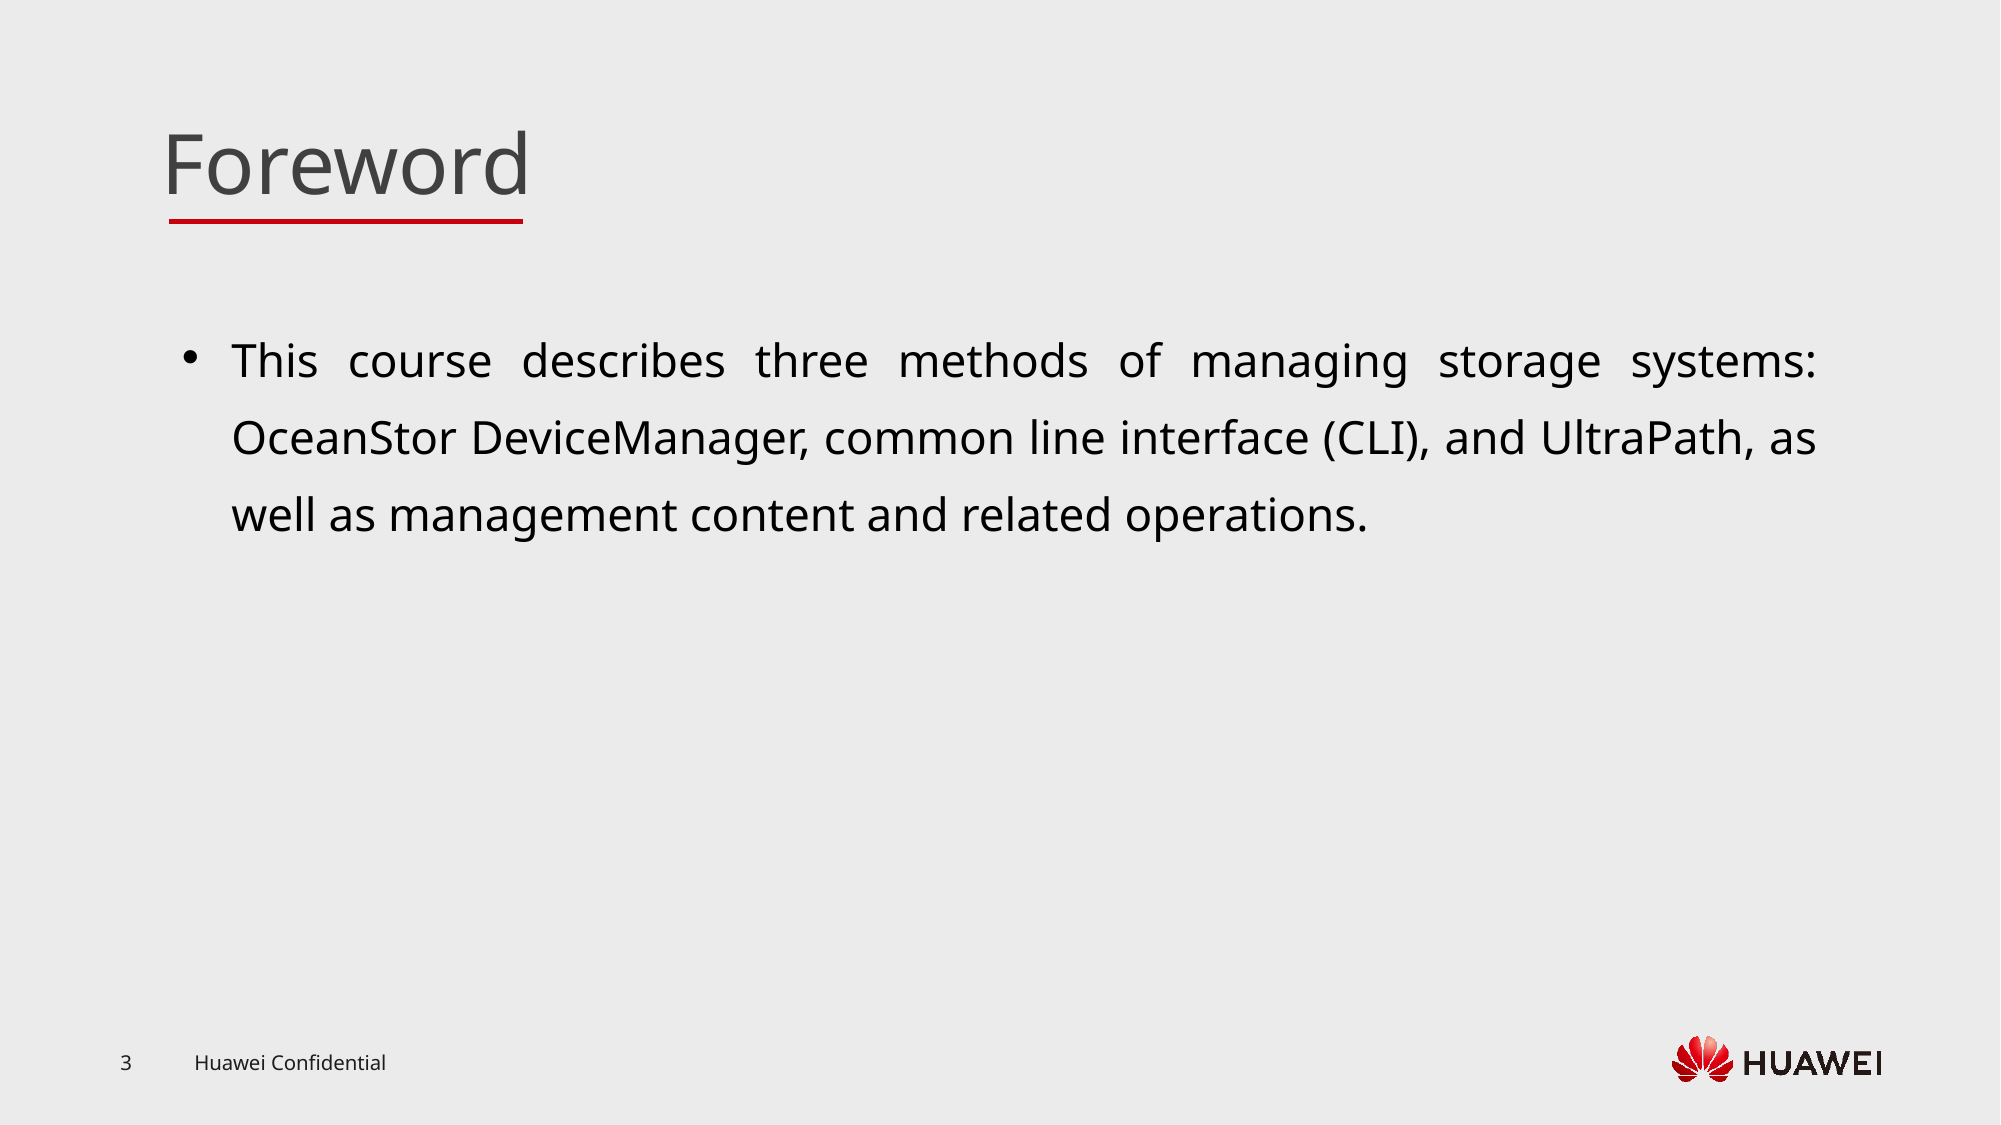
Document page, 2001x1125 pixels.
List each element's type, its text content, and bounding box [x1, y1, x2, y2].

list This course describes three methods of managing storage systems: OceanStor DeviceManager, common line interface (CLI), and UltraPath, as well as management content and related operations. [167, 302, 1833, 973]
picture [1672, 1036, 1881, 1082]
